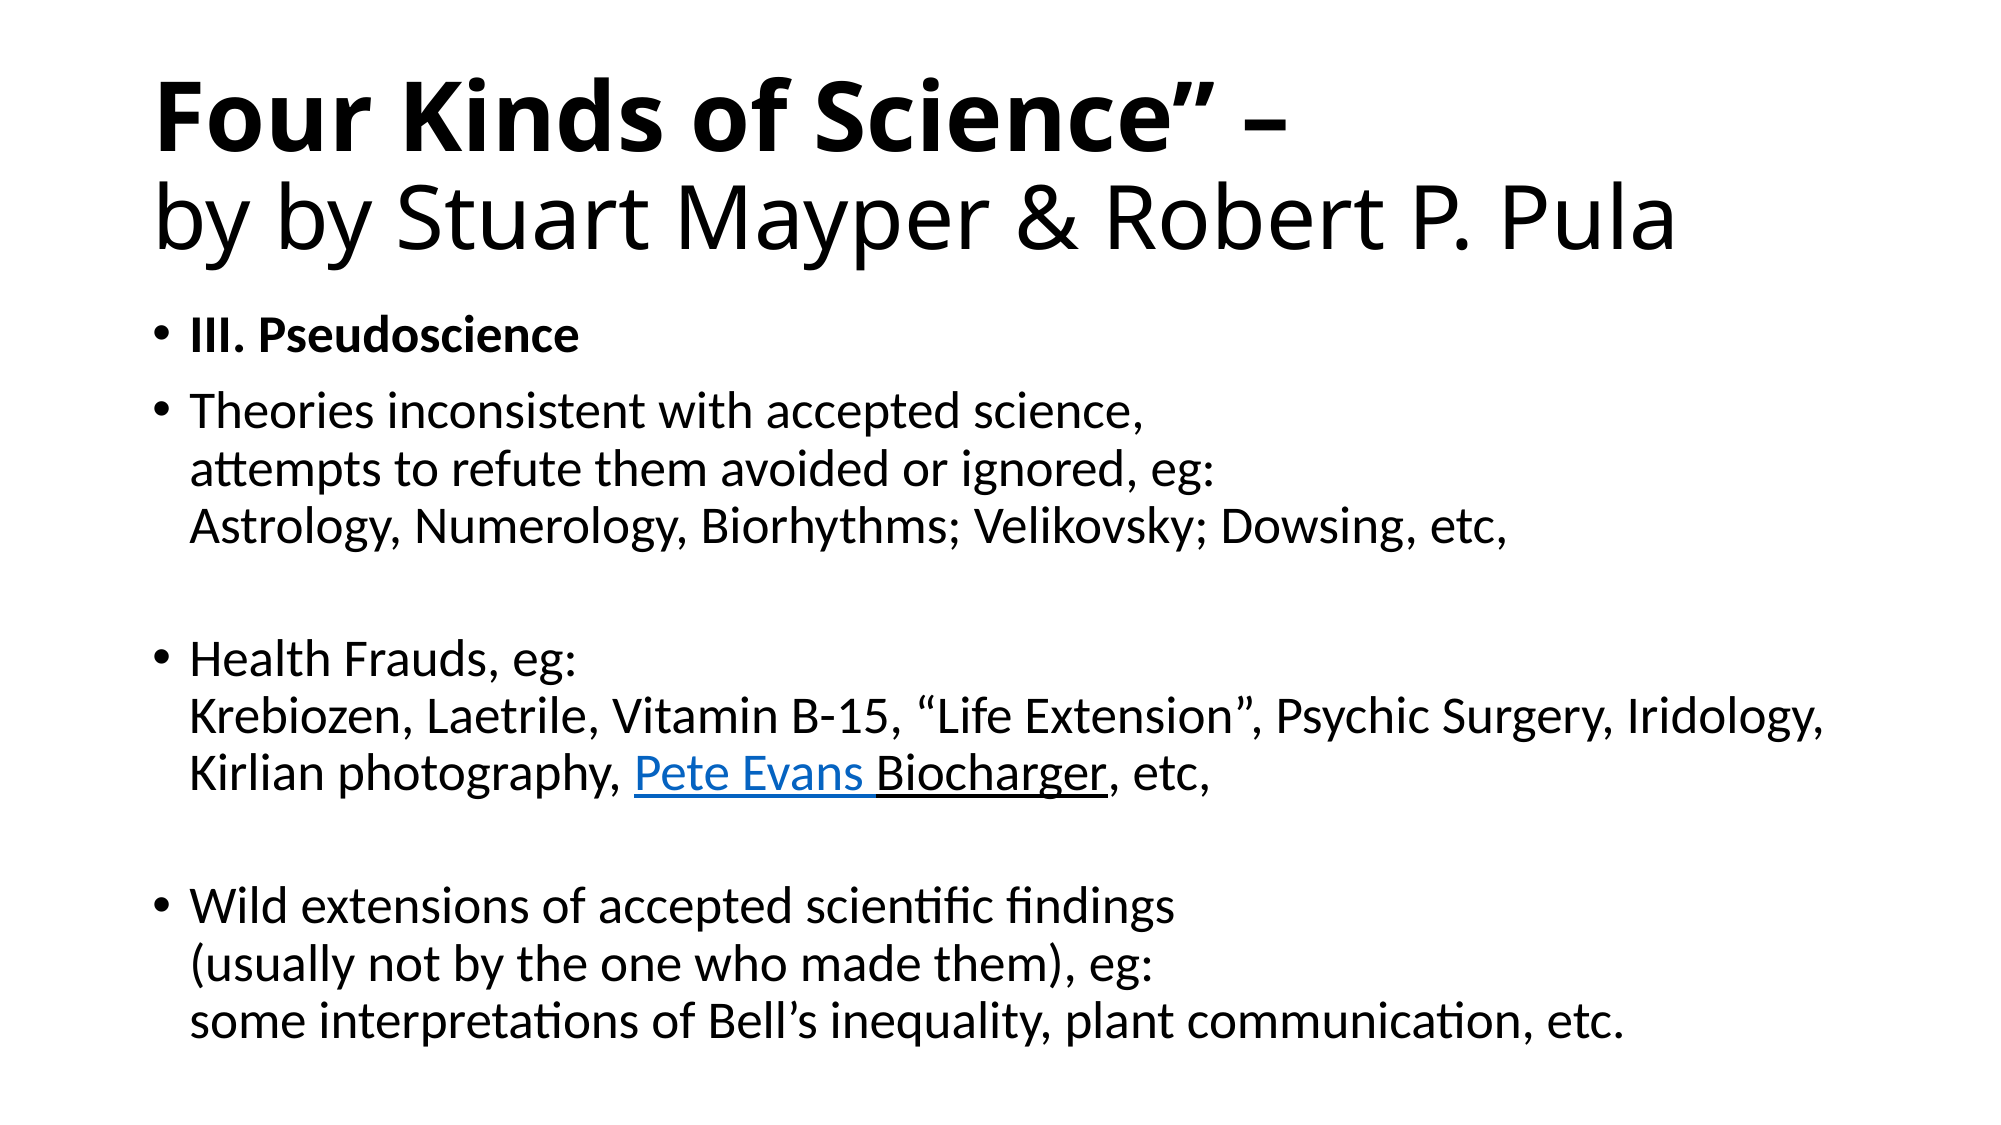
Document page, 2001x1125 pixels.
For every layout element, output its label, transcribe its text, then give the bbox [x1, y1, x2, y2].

list III. Pseudoscience Theories inconsistent with accepted science, attempts to refute them avoided or ignored, eg: Astrology, Numerology, Biorhythms; Velikovsky; Dowsing, etc, Health Frauds, eg: Krebiozen, Laetrile, Vitamin B-15, “Life Extension”, Psychic Surgery, Iridology, Kirlian photography, Pete Evans Biocharger, etc, Wild extensions of accepted scientific findings (usually not by the one who made them), eg: some interpretations of Bell’s inequality, plant communication, etc. [137, 299, 1863, 1066]
title Four Kinds of Science” – by by Stuart Mayper & Robert P. Pula [137, 59, 1863, 278]
